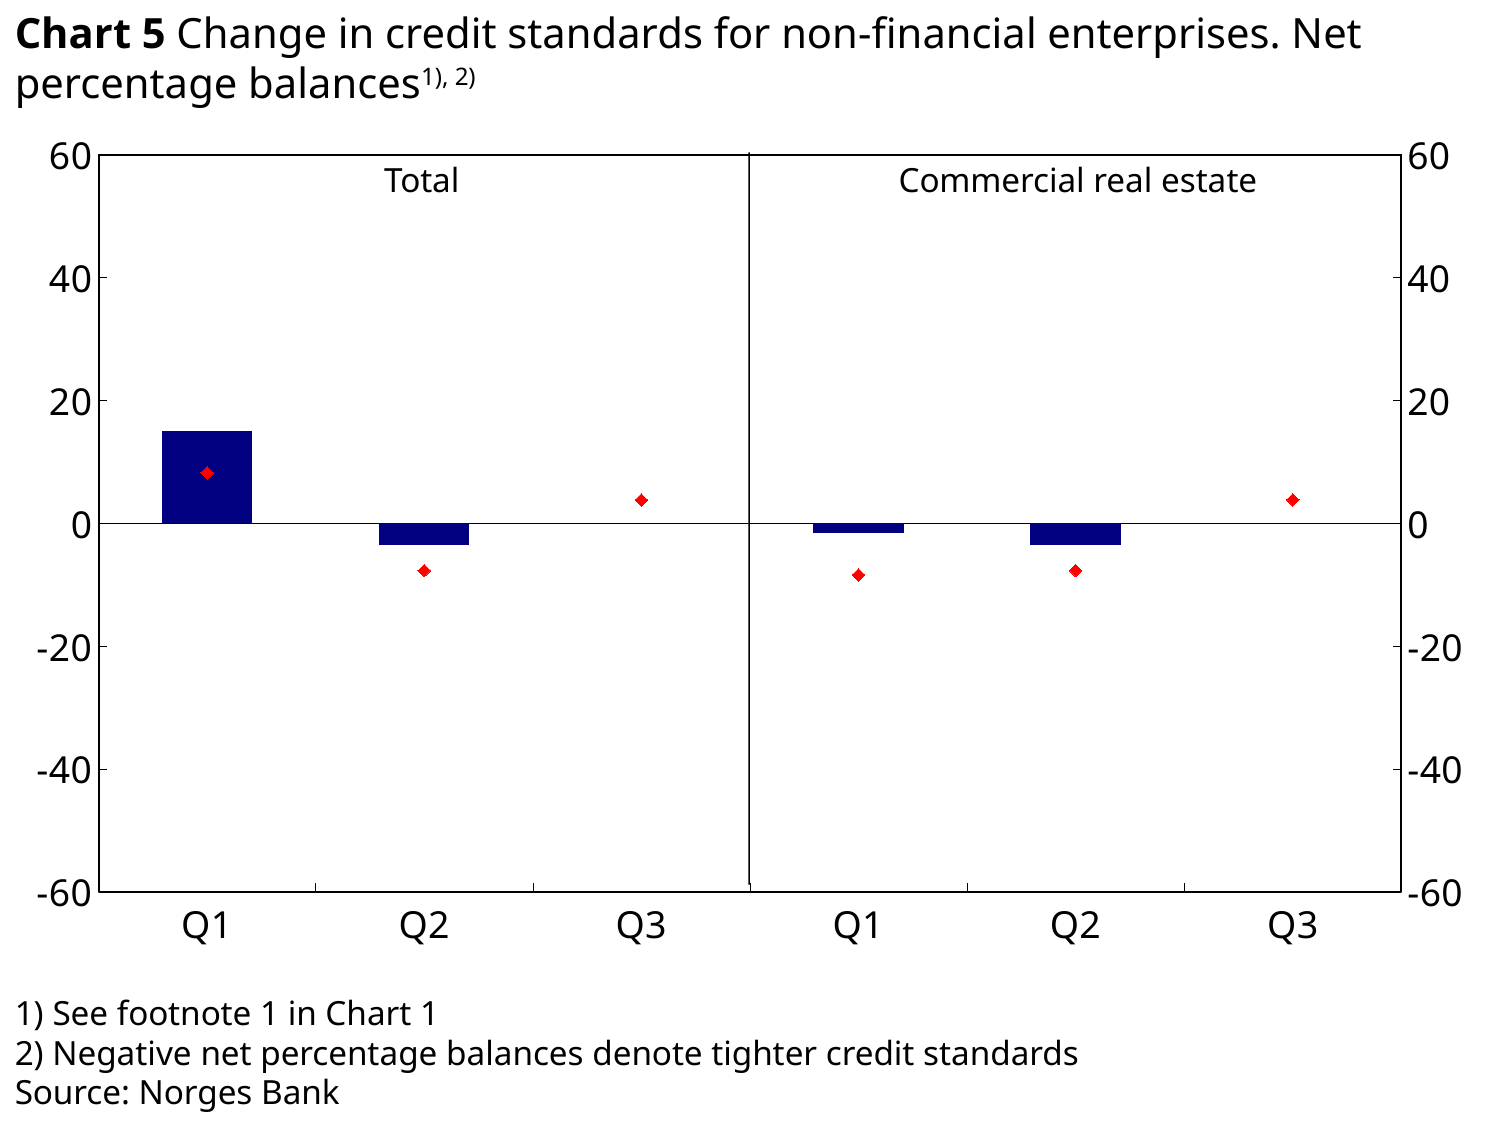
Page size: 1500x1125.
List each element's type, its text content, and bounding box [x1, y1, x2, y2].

chart [0, 128, 1500, 1012]
text_box Chart 5 Change in credit standards for non-financial enterprises. Net percentage balances1), 2) [0, 0, 1462, 114]
text_box 1) See footnote 1 in Chart 1 2) Negative net percentage balances denote tighter credit standards Source: Norges Bank [0, 1019, 1266, 1125]
